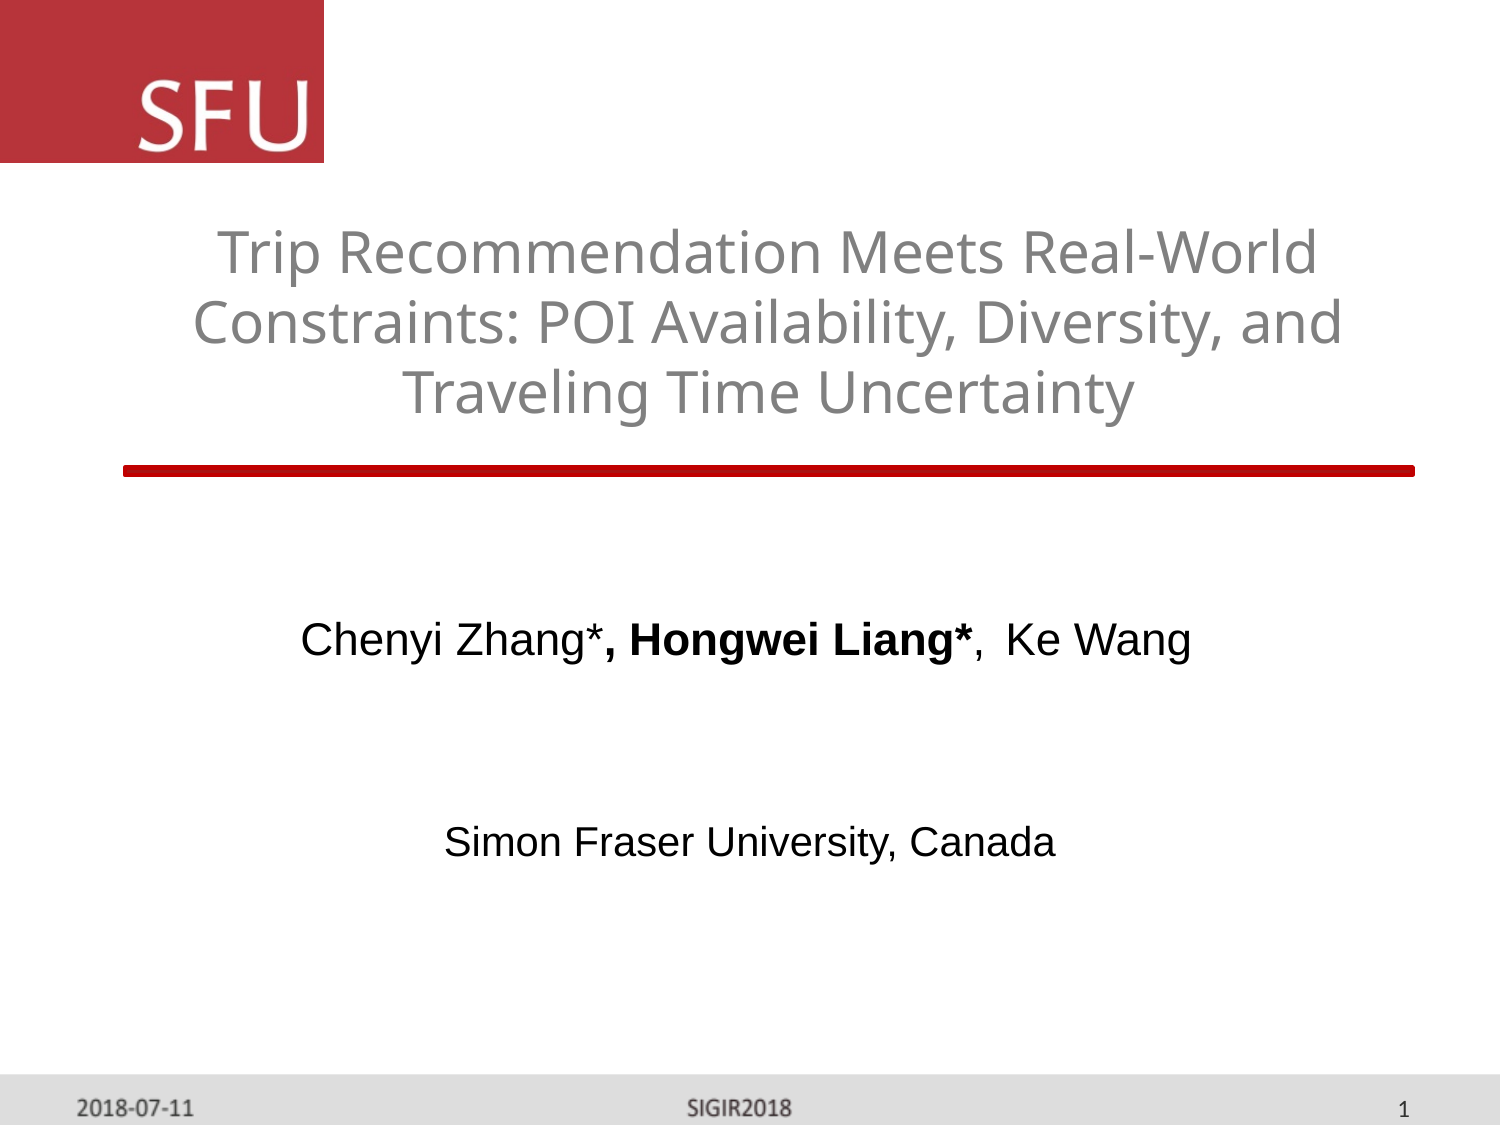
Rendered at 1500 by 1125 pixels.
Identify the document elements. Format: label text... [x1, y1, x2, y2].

text_box Chenyi Zhang*, Hongwei Liang*, Ke Wang Simon Fraser University, Canada [224, 574, 1275, 1025]
picture [0, 0, 324, 163]
slide_number 1 [1074, 1077, 1425, 1125]
text_box [124, 467, 1413, 475]
text_box Trip Recommendation Meets Real-World Constraints: POI Availability, Diversity, and Traveling Time Uncertainty [87, 200, 1450, 442]
